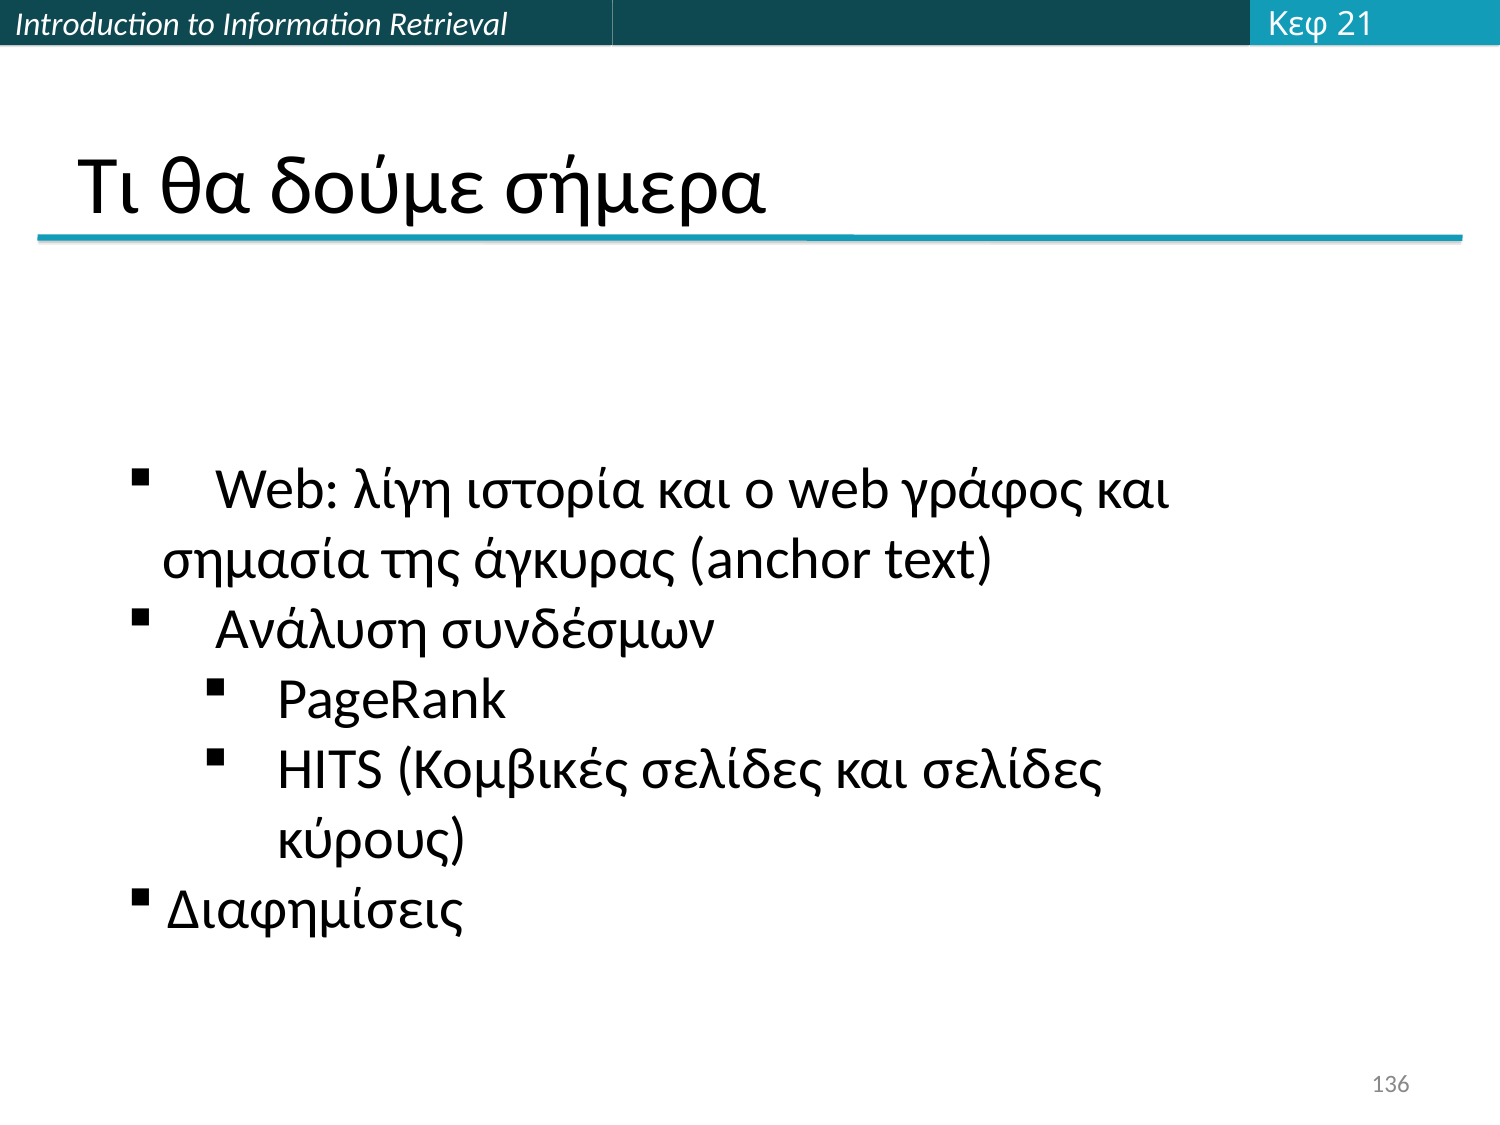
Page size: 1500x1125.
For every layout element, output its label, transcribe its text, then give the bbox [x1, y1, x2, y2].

text_box Web: λίγη ιστορία και ο web γράφος και σημασία της άγκυρας (anchor text) Ανάλυση συνδέσμων PageRank HITS (Κομβικές σελίδες και σελίδες κύρους) Διαφημίσεις [112, 362, 1250, 948]
title Τι θα δούμε σήμερα [62, 87, 1426, 238]
slide_number 136 [1074, 1062, 1425, 1103]
text_box Κεφ 21 [1252, 0, 1390, 50]
